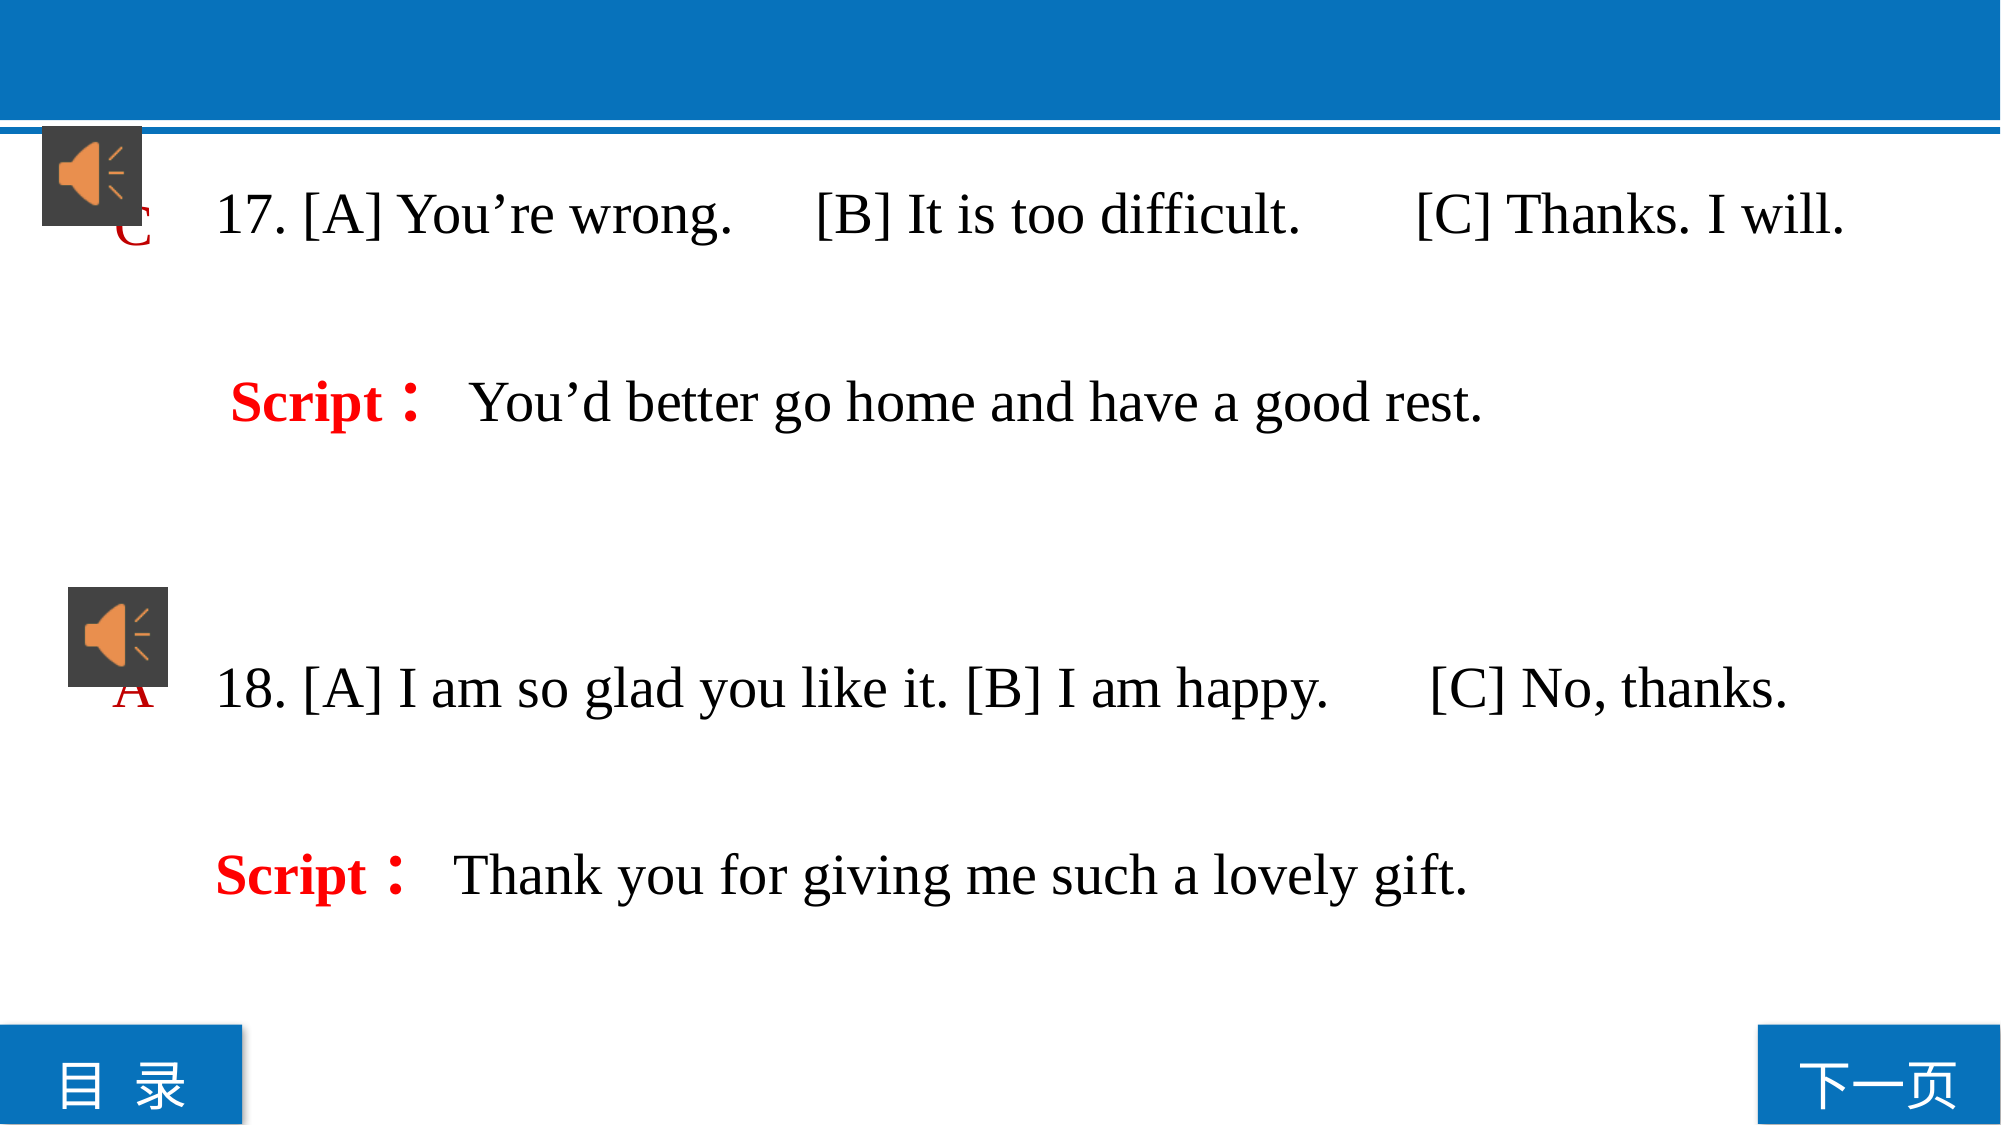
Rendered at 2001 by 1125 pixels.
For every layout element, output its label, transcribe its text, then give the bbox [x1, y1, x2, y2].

picture [67, 586, 169, 688]
picture [41, 124, 143, 227]
text_box Script：Thank you for giving me such a lovely gift. [200, 801, 1612, 914]
text_box Script：You’d better go home and have a good rest. [215, 328, 1740, 441]
text_box C [67, 179, 201, 265]
text_box A [67, 641, 201, 727]
text_box 18. [A] I am so glad you like it. [B] I am happy. [C] No, thanks. [200, 613, 2000, 727]
text_box 17. [A] You’re wrong. [B] It is too difficult. [C] Thanks. I will. [200, 154, 1944, 253]
